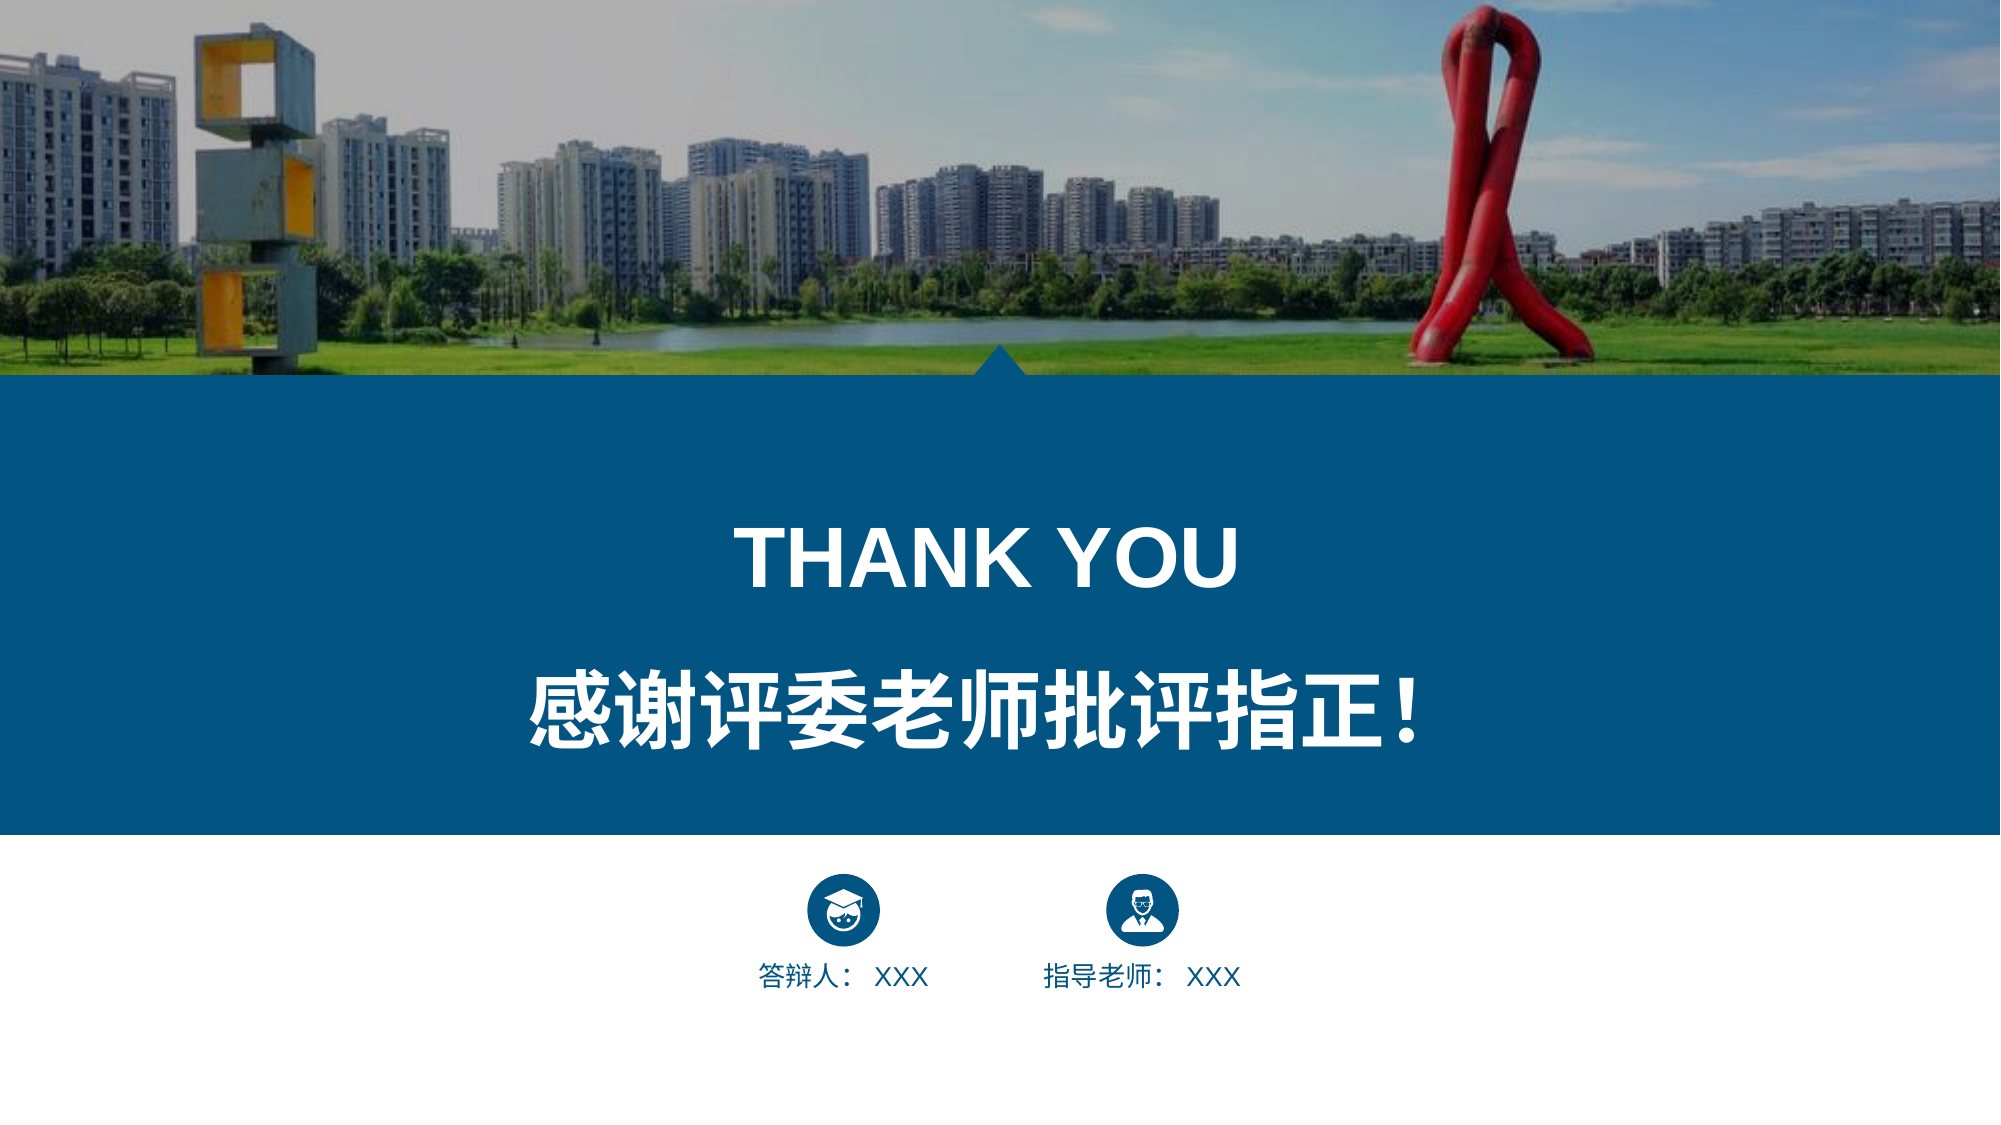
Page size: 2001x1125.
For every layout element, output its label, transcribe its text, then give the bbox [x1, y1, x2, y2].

picture [0, 0, 2000, 375]
text_box 答辩人：XXX [743, 951, 944, 1000]
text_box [807, 873, 880, 947]
text_box THANK YOU 感谢评委老师批评指正！ [0, 375, 2000, 836]
text_box 指导老师：XXX [1028, 951, 1256, 1000]
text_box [1106, 873, 1179, 947]
